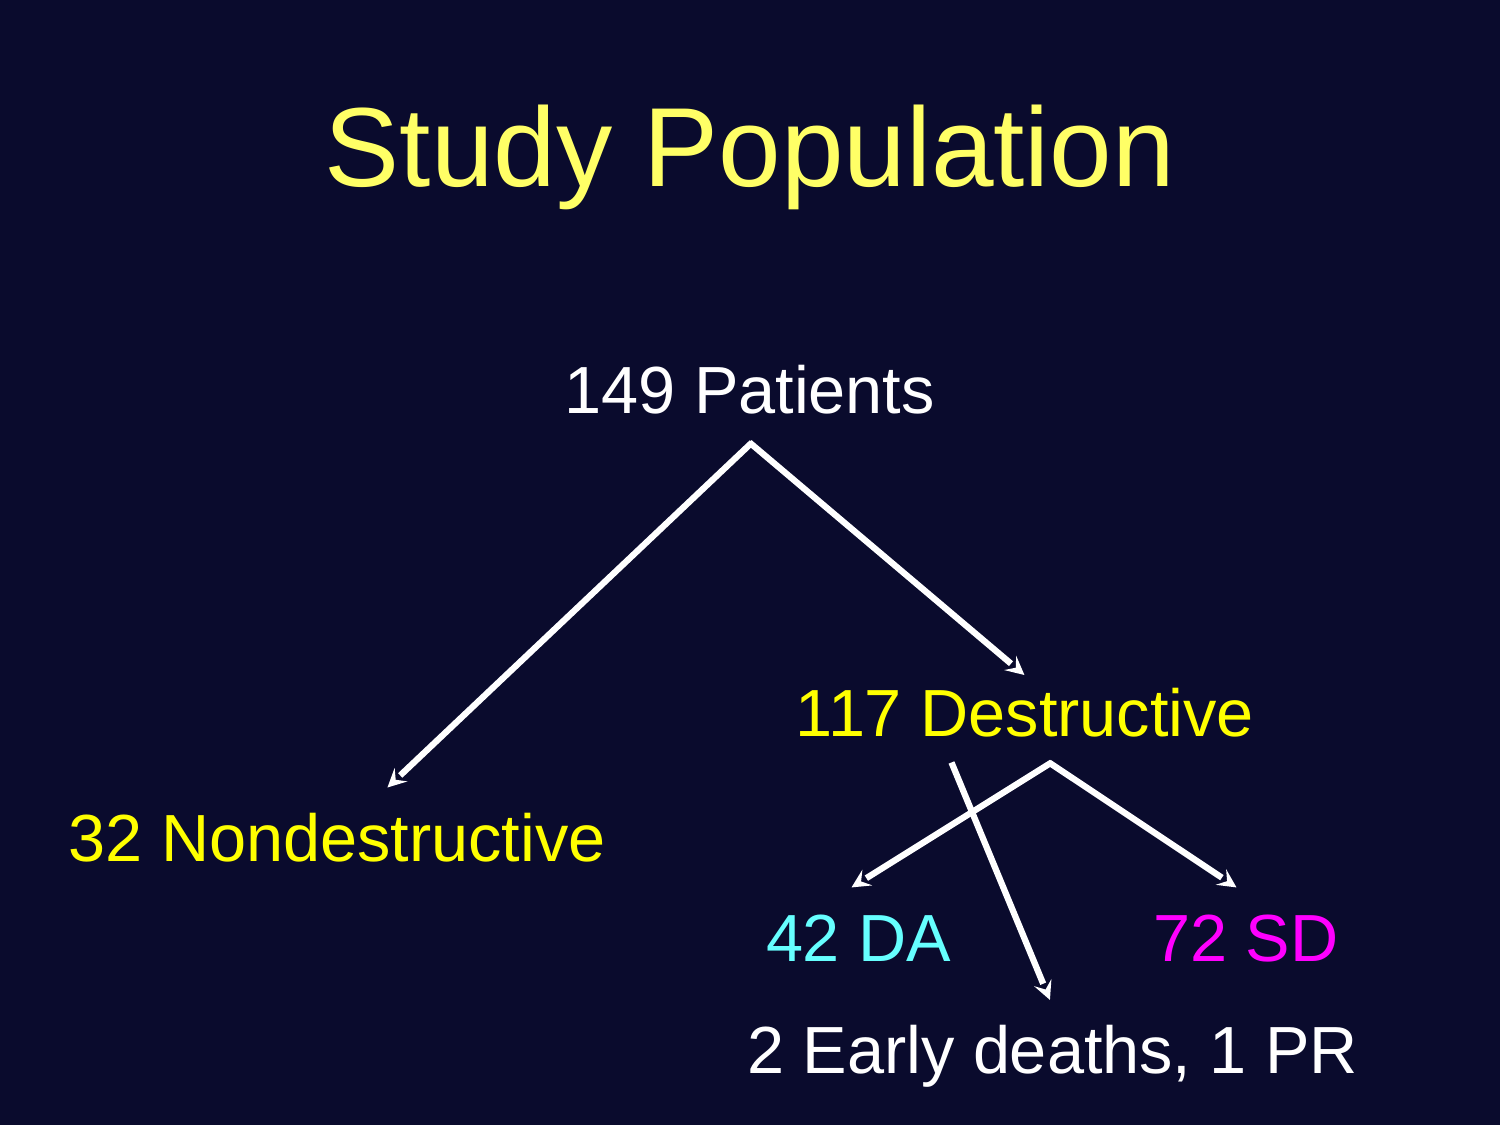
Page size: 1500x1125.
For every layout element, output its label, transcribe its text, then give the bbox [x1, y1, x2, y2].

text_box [749, 442, 1301, 759]
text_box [728, 762, 1378, 1096]
text_box 149 Patients [0, 339, 1500, 435]
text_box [49, 442, 747, 884]
title Study Population [0, 58, 1500, 225]
